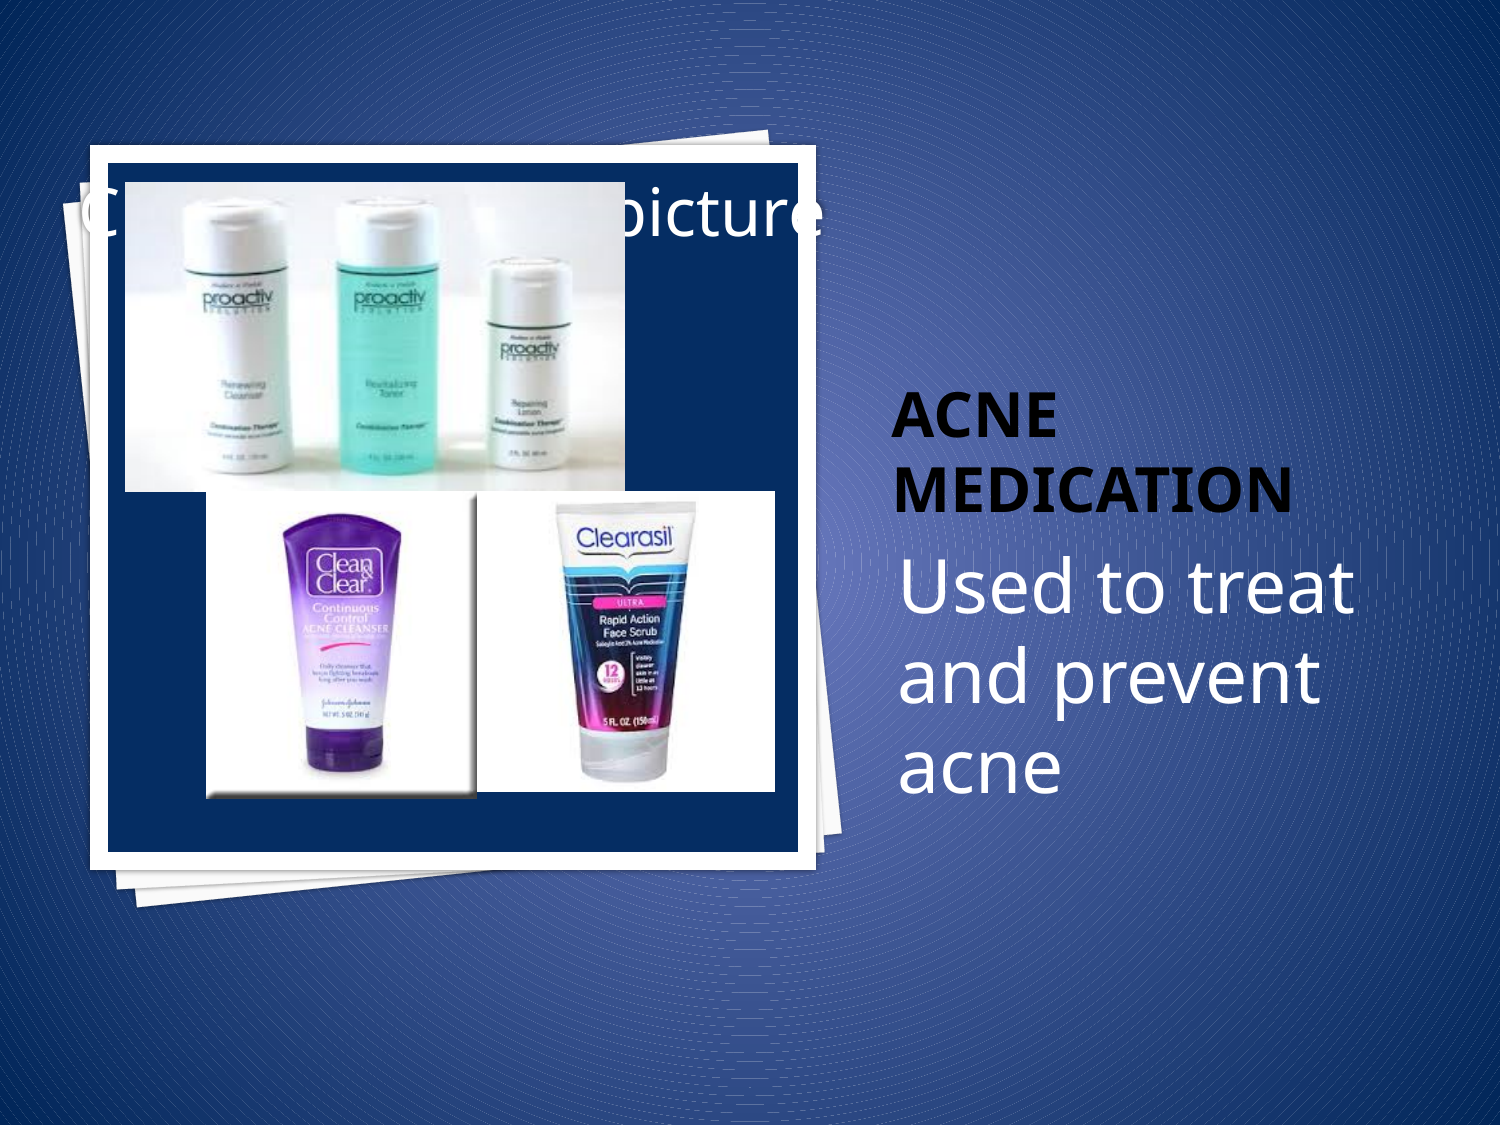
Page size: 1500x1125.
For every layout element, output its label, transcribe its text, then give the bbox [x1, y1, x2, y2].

list Used to treat and prevent acne [884, 538, 1447, 854]
picture [107, 162, 799, 853]
title Acne medication [884, 187, 1447, 525]
